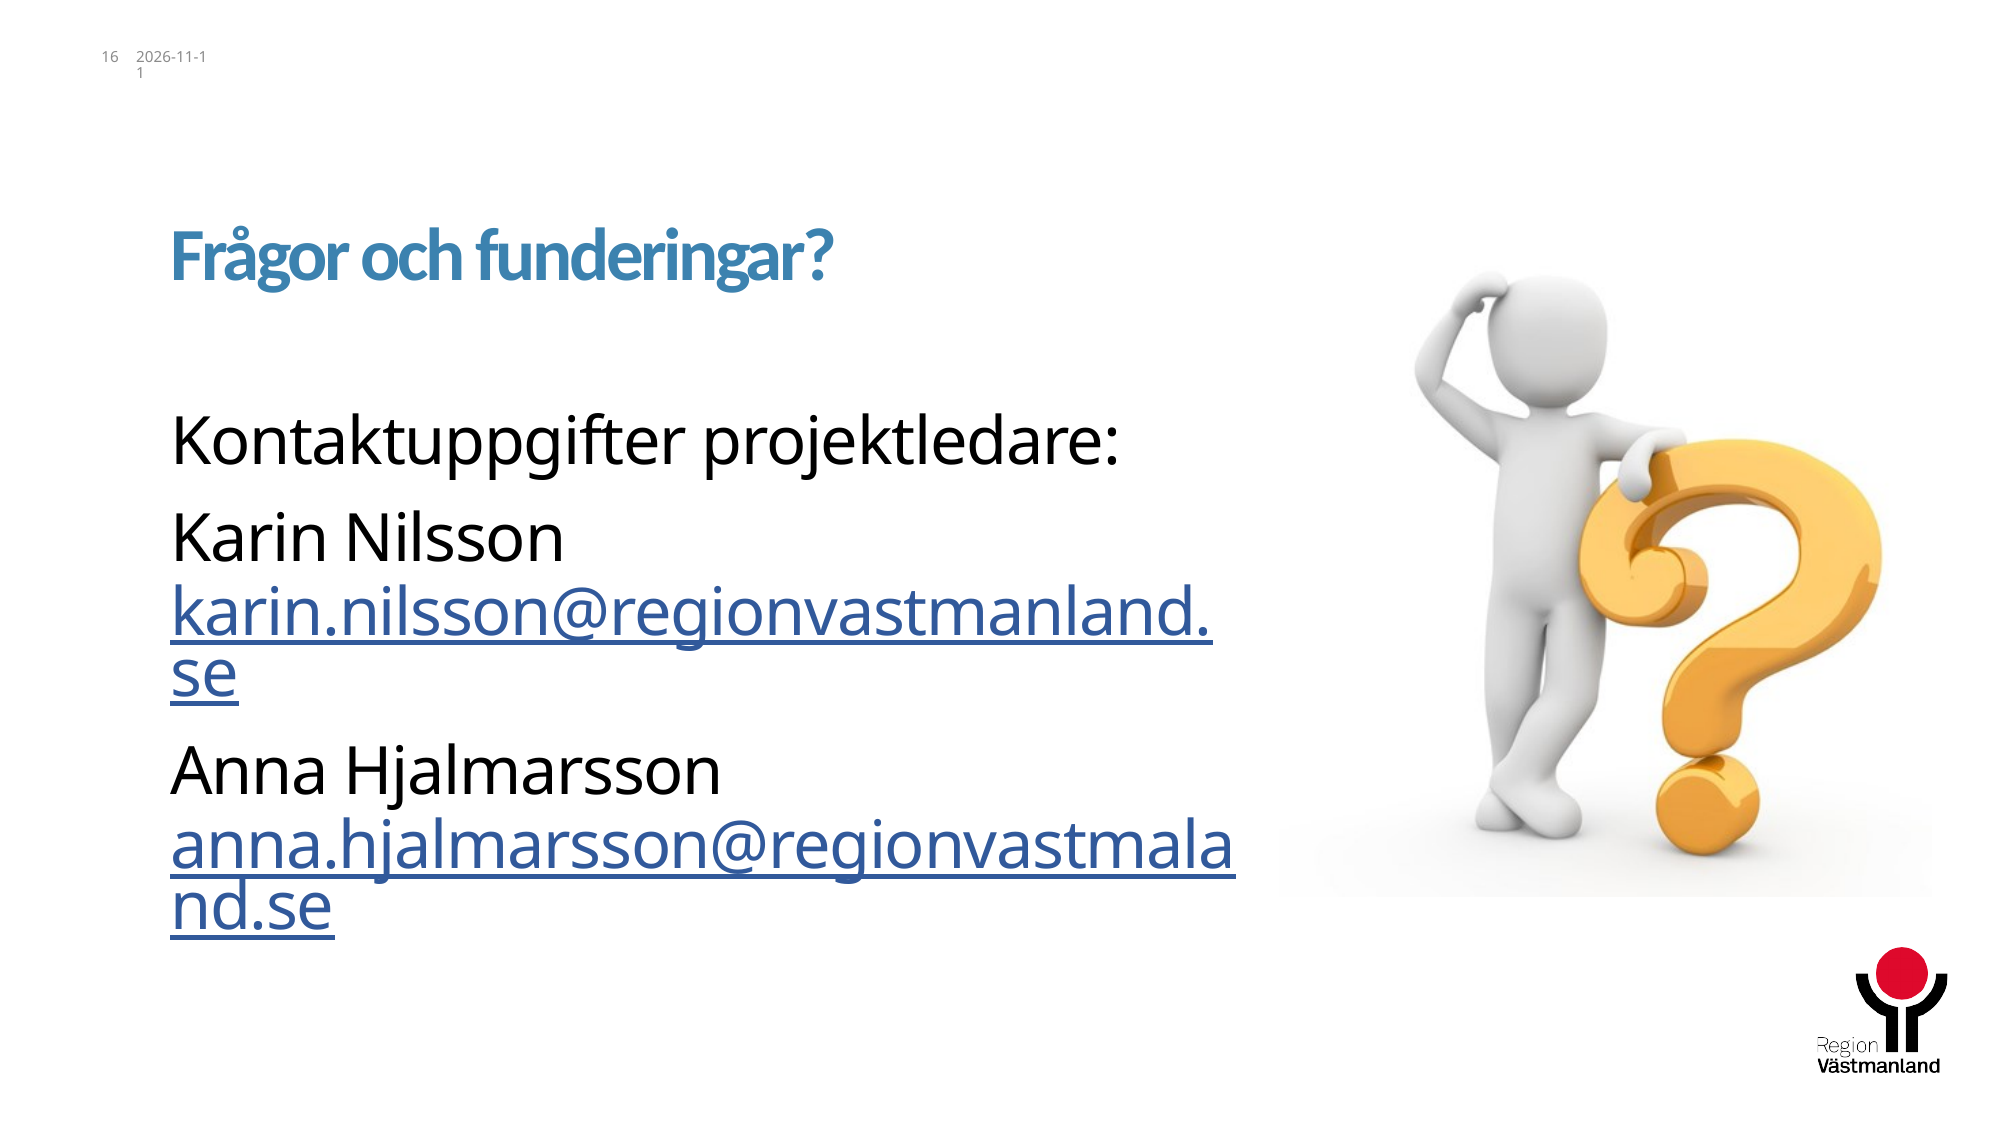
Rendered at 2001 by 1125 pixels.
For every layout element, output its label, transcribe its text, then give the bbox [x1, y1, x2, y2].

slide_number 16 [83, 47, 119, 67]
list Kontaktuppgifter projektledare: Karin Nilsson karin.nilsson@regionvastmanland.se Anna Hjalmarsson anna.hjalmarsson@regionvastmaland.se [170, 411, 1240, 1063]
title Frågor och funderingar? [170, 228, 1667, 397]
picture [1279, 244, 1932, 897]
picture [1817, 947, 1948, 1073]
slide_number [136, 47, 215, 67]
